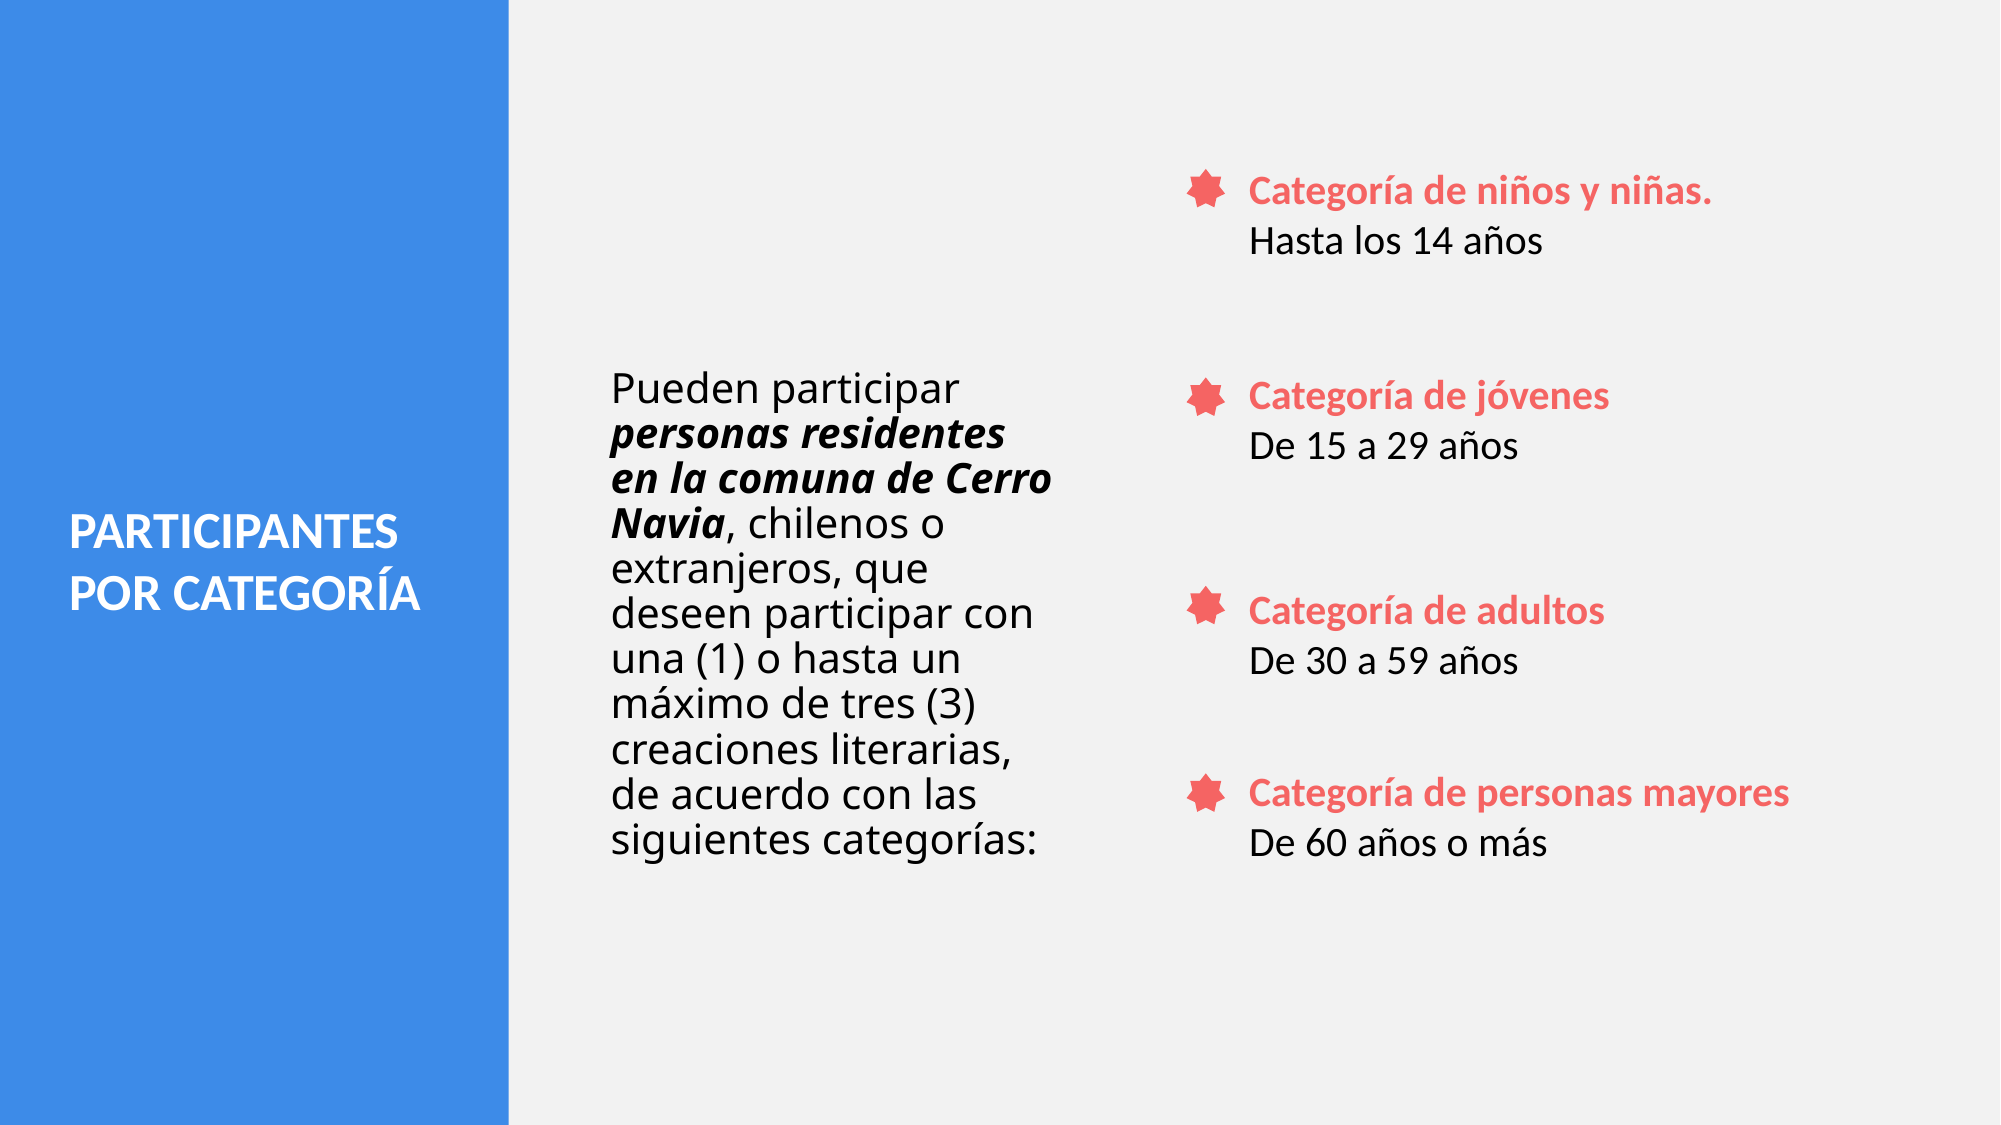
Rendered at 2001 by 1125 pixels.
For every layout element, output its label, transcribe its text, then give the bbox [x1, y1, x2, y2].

text_box PARTICIPANTES POR CATEGORÍA [54, 488, 596, 672]
list Pueden participar personas residentes en la comuna de Cerro Navia, chilenos o extranjeros, que deseen participar con una (1) o hasta un máximo de tres (3) creaciones literarias, de acuerdo con las siguientes categorías: [595, 360, 1071, 982]
text_box Categoría de adultos De 30 a 59 años [1234, 575, 1887, 691]
text_box Categoría de jóvenes De 15 a 29 años [1234, 360, 1852, 475]
text_box [1184, 771, 1227, 814]
text_box [1184, 584, 1227, 626]
text_box [1184, 167, 1227, 209]
text_box [1184, 375, 1227, 418]
text_box [0, 0, 510, 1125]
text_box Categoría de niños y niñas. Hasta los 14 años [1234, 155, 2000, 270]
text_box Categoría de personas mayores De 60 años o más [1234, 757, 1927, 873]
